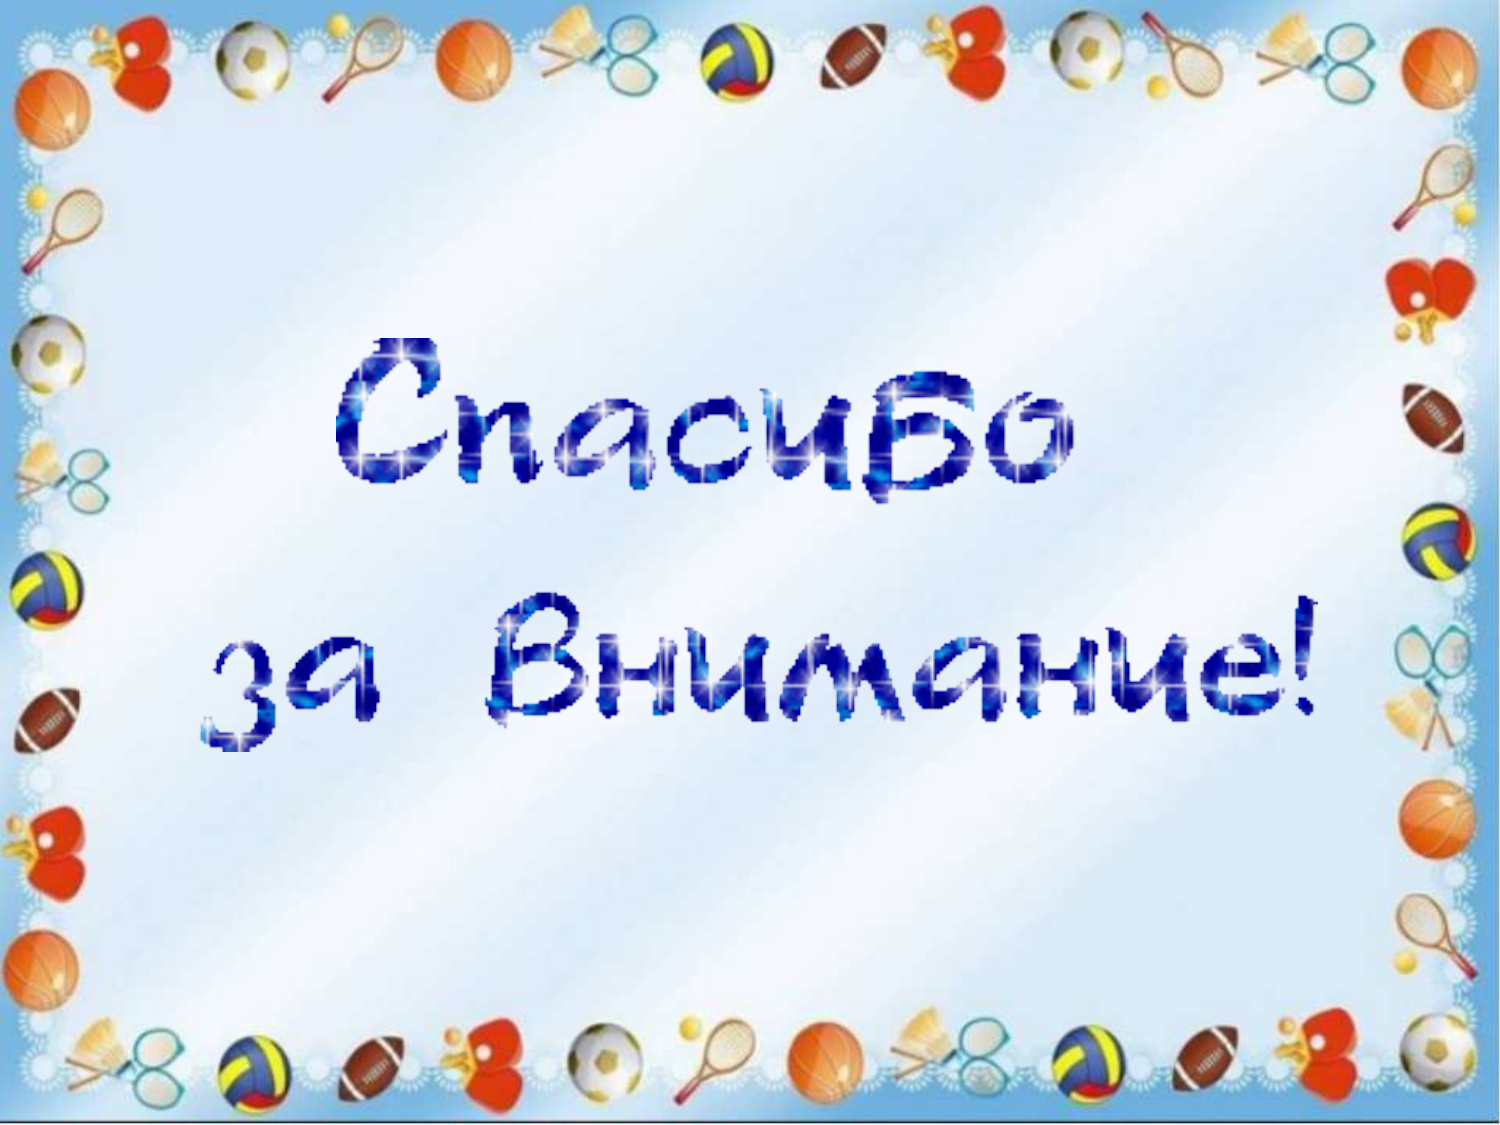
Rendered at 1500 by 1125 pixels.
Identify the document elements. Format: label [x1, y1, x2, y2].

list [336, 337, 1164, 527]
picture [0, 0, 1500, 1125]
